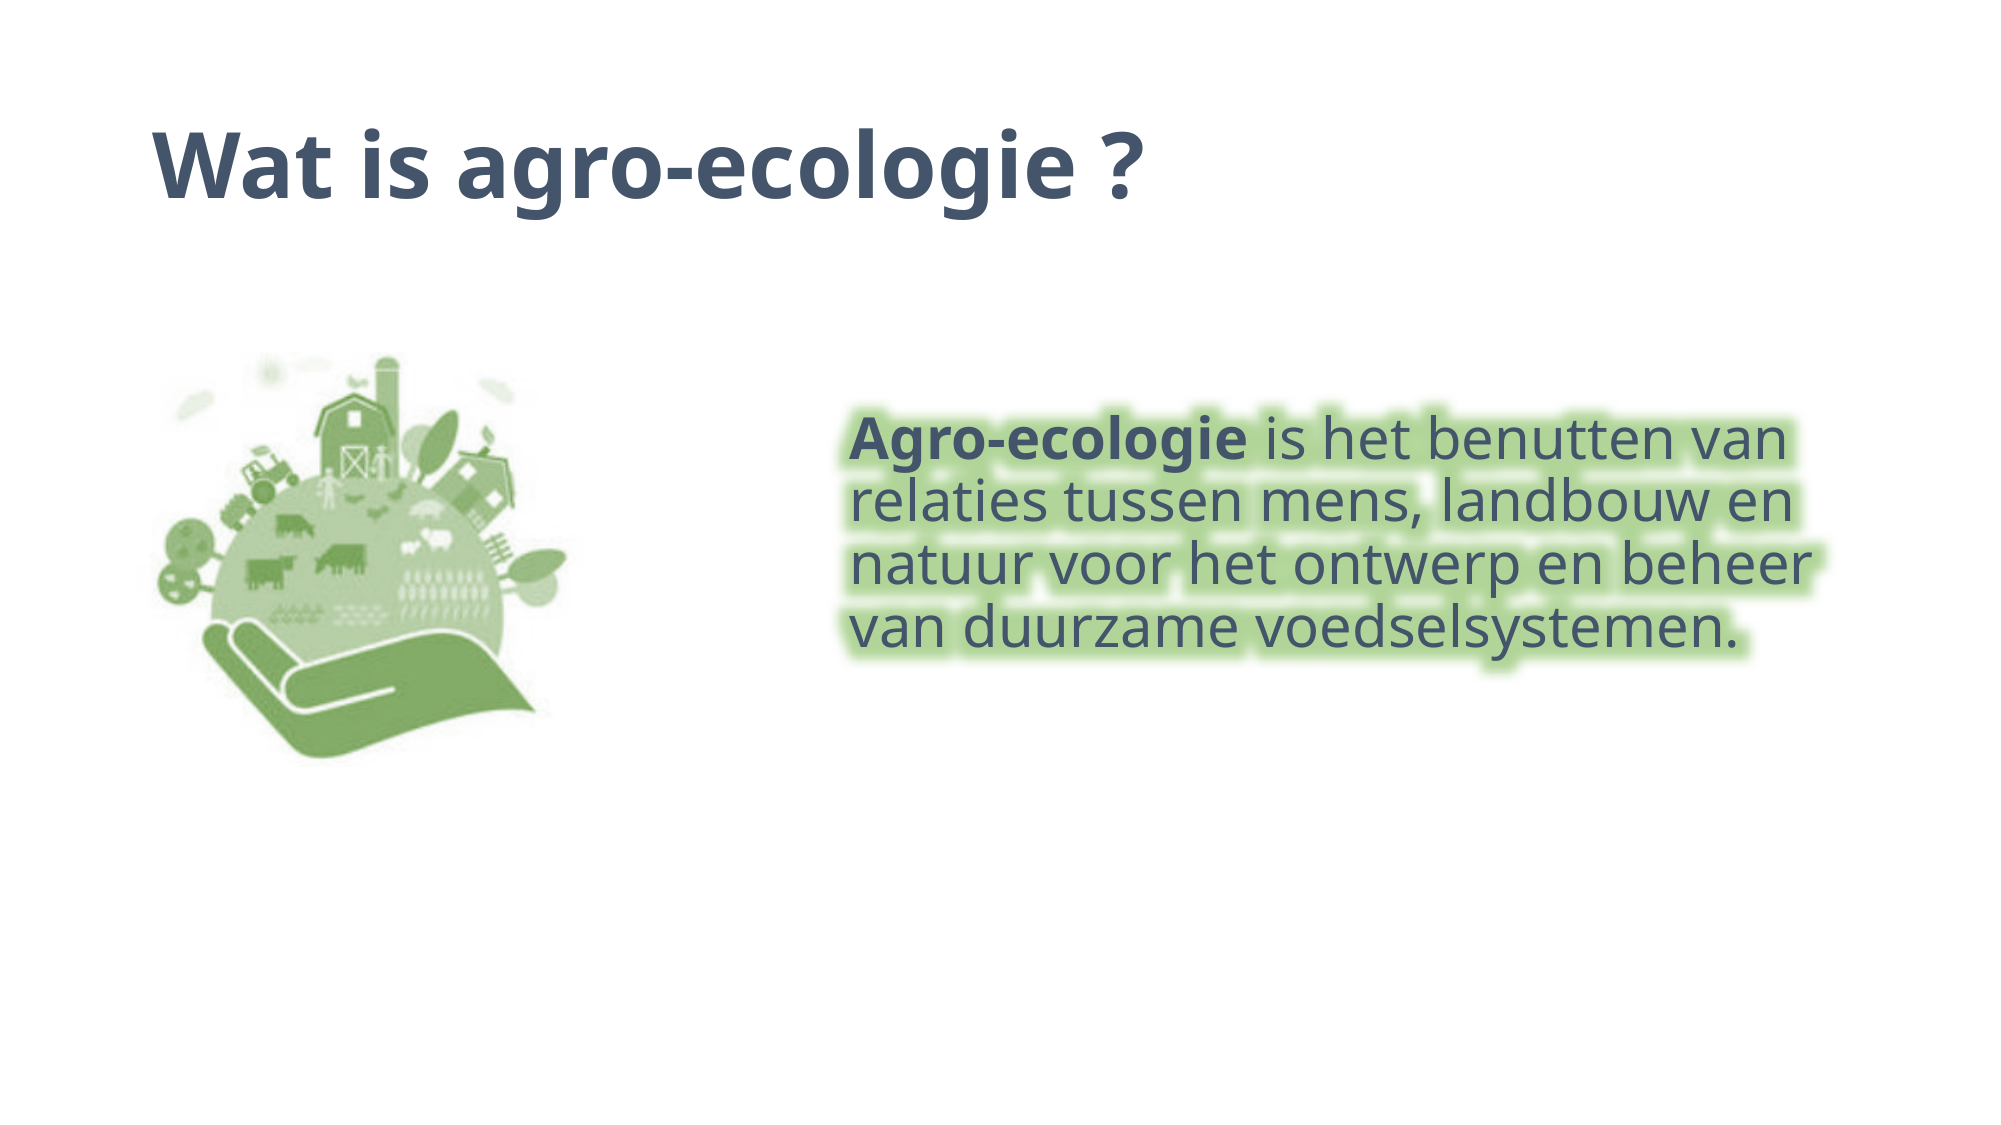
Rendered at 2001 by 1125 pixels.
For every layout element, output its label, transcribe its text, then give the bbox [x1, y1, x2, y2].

text_box Agro-ecologie is het benutten van relaties tussen mens, landbouw en natuur voor het ontwerp en beheer van duurzame voedselsystemen. [834, 401, 1838, 718]
title Wat is agro-ecologie ? [137, 59, 1863, 278]
picture [137, 352, 584, 767]
